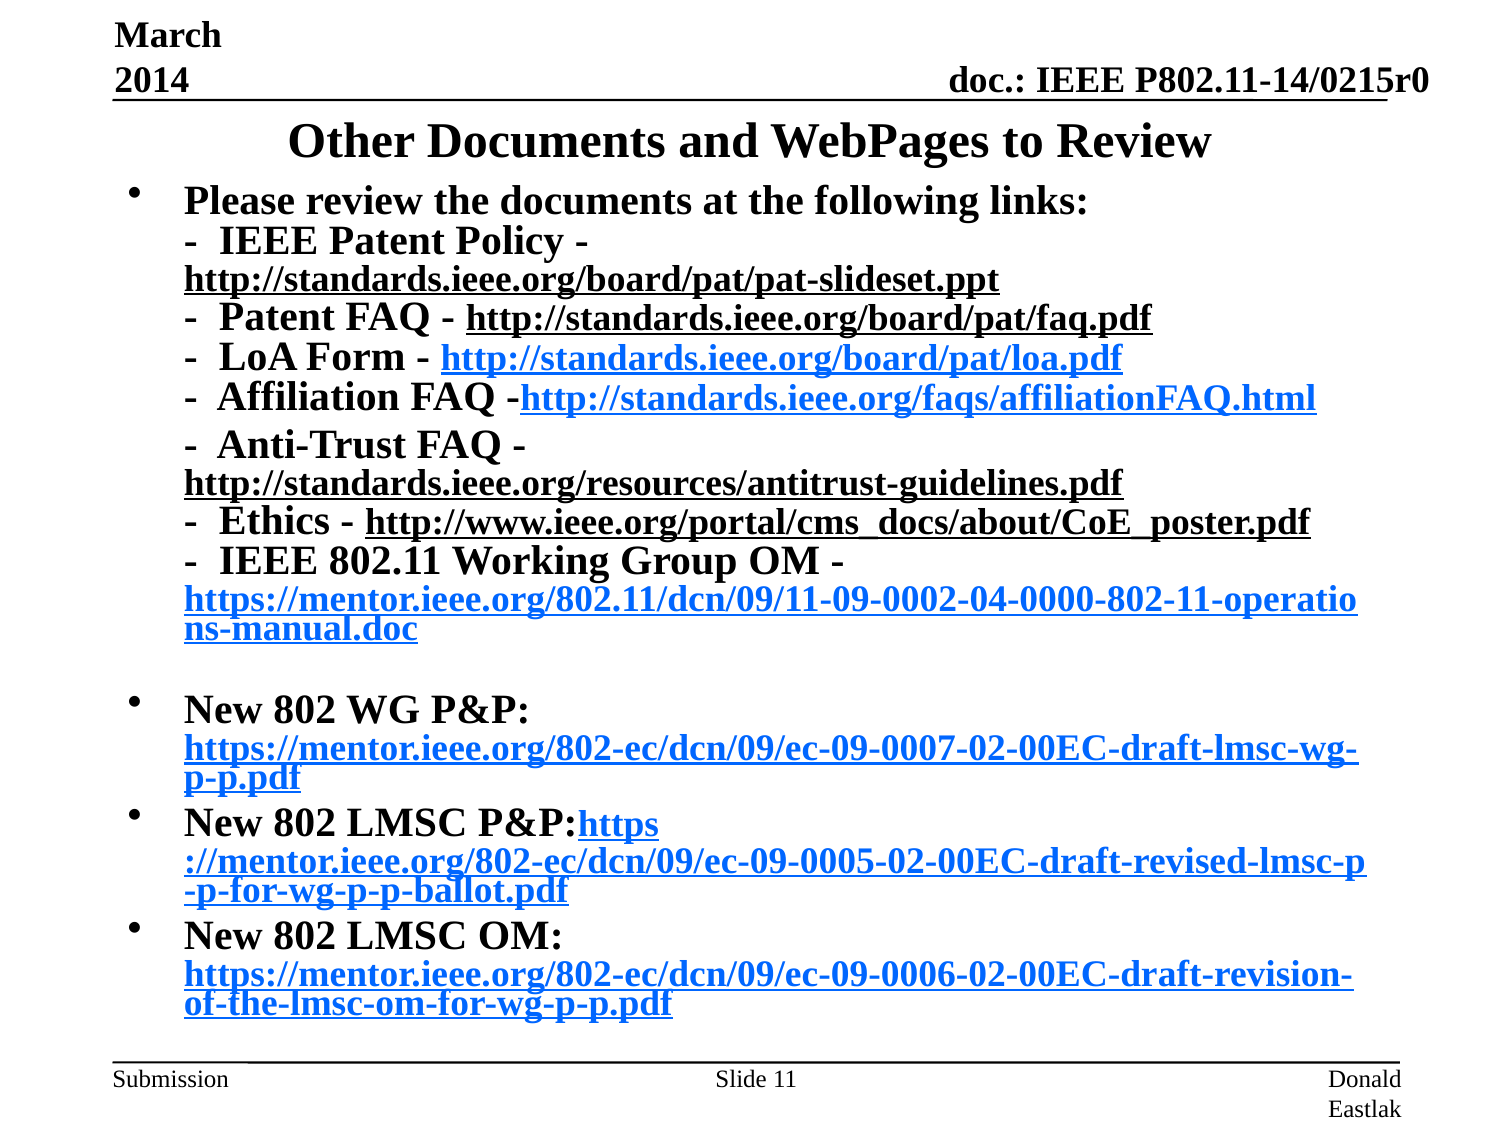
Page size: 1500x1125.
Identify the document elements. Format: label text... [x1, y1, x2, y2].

slide_number Slide 11 [712, 1062, 800, 1093]
title Other Documents and WebPages to Review [112, 87, 1388, 174]
footer Donald Eastlake 3rd, Huawei Technologies [1325, 1062, 1402, 1093]
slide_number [114, 54, 290, 87]
list Please review the documents at the following links: - IEEE Patent Policy - http://standards.ieee.org/board/pat/pat-slideset.ppt - Patent FAQ - http://standards.ieee.org/board/pat/faq.pdf - LoA Form - http://standards.ieee.org/board/pat/loa.pdf - Affiliation FAQ -http://standards.ieee.org/faqs/affiliationFAQ.html - Anti-Trust FAQ - http://standards.ieee.org/resources/antitrust-guidelines.pdf - Ethics - http://www.ieee.org/portal/cms_docs/about/CoE_poster.pdf - IEEE 802.11 Working Group OM - https://mentor.ieee.org/802.11/dcn/09/11-09-0002-04-0000-802-11-operations-manual.doc New 802 WG P&P: https://mentor.ieee.org/802-ec/dcn/09/ec-09-0007-02-00EC-draft-lmsc-wg-p-p.pdf New 802 LMSC P&P:https://mentor.ieee.org/802-ec/dcn/09/ec-09-0005-02-00EC-draft-revised-lmsc-p-p-for-wg-p-p-ballot.pdf New 802 LMSC OM: https://mentor.ieee.org/802-ec/dcn/09/ec-09-0006-02-00EC-draft-revision-of-the-lmsc-om-for-wg-p-p.pdf [112, 174, 1388, 1050]
